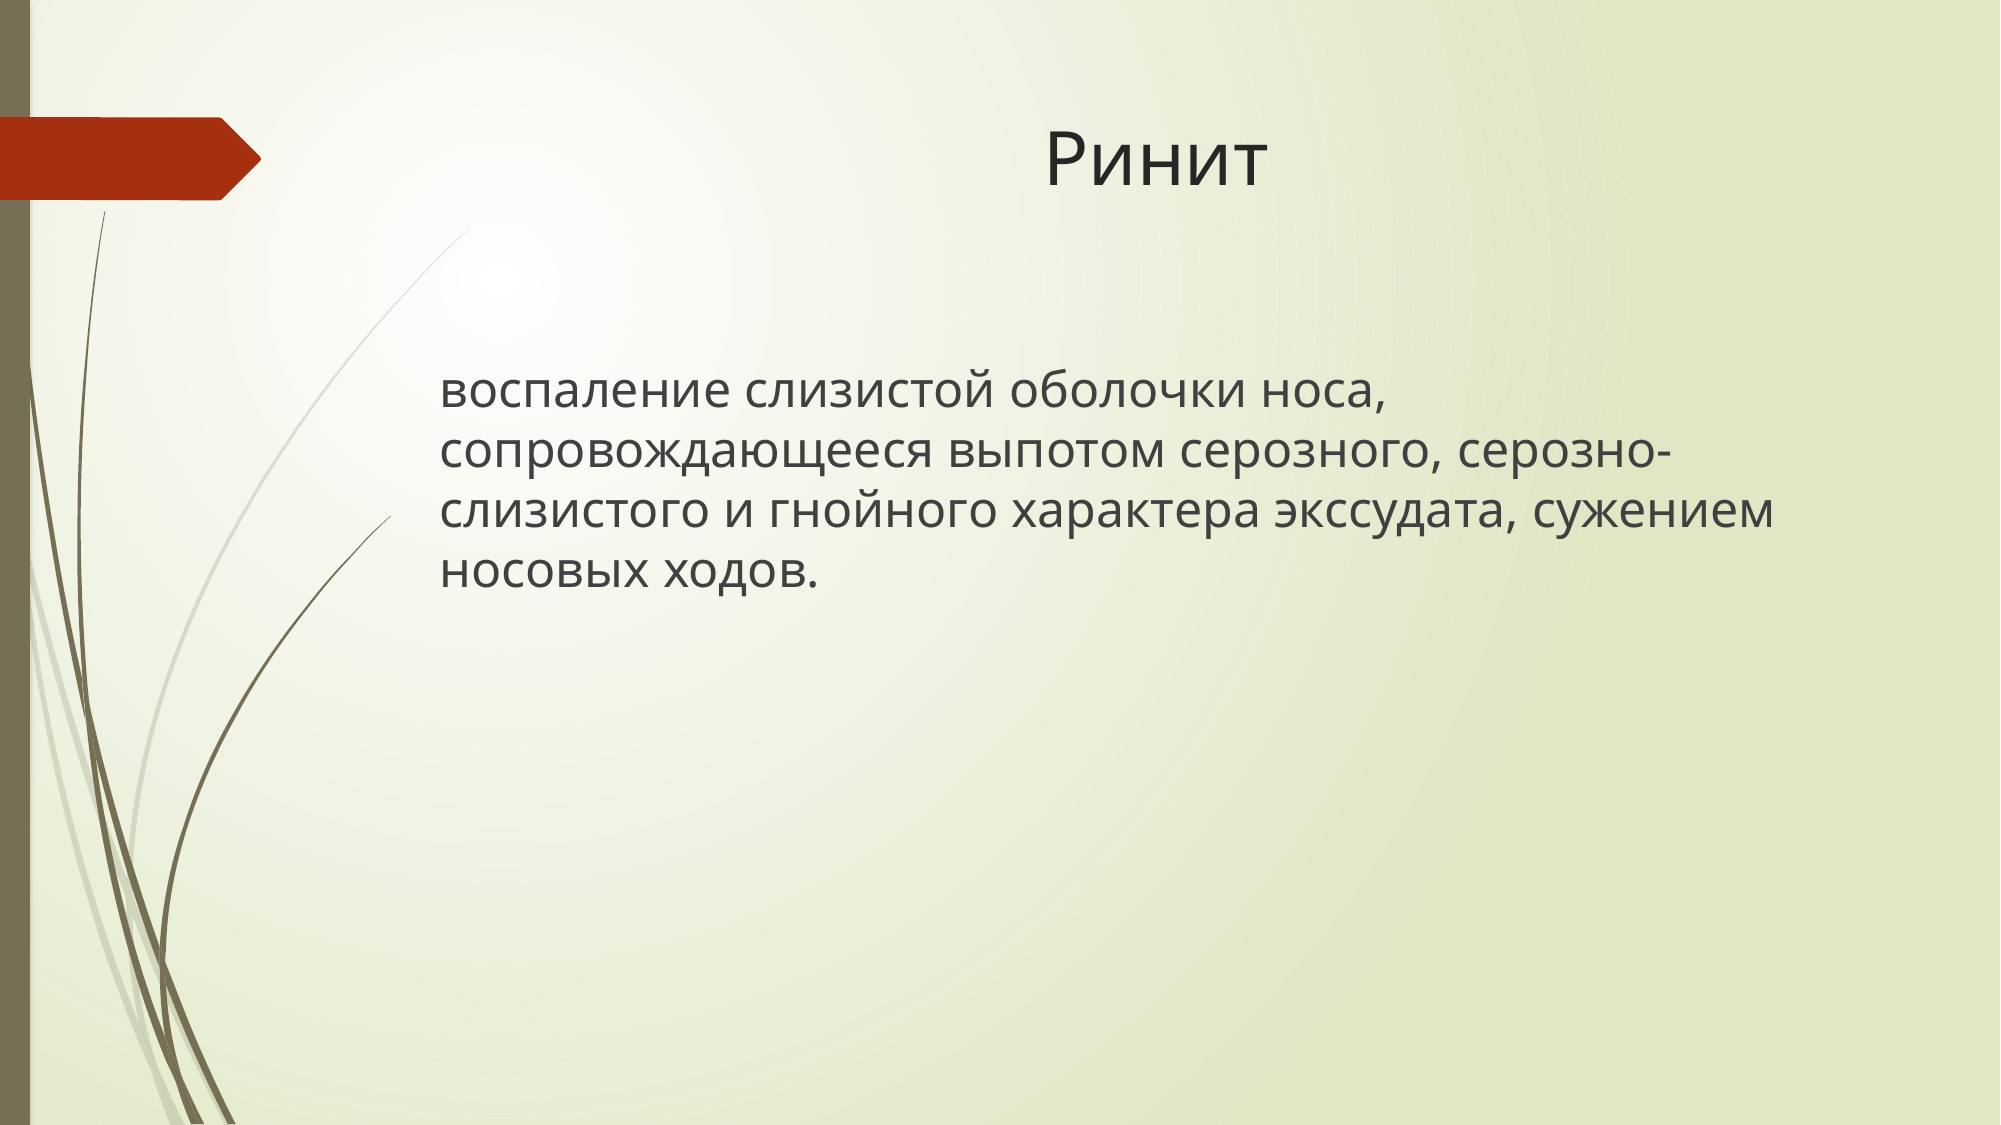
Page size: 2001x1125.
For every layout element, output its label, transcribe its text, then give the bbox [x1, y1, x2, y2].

list воспаление слизистой оболочки носа, сопровождающееся выпотом серозного, серозно-слизистого и гнойного характера экссудата, сужением носовых ходов. [424, 350, 1888, 970]
title Ринит [425, 102, 1888, 313]
